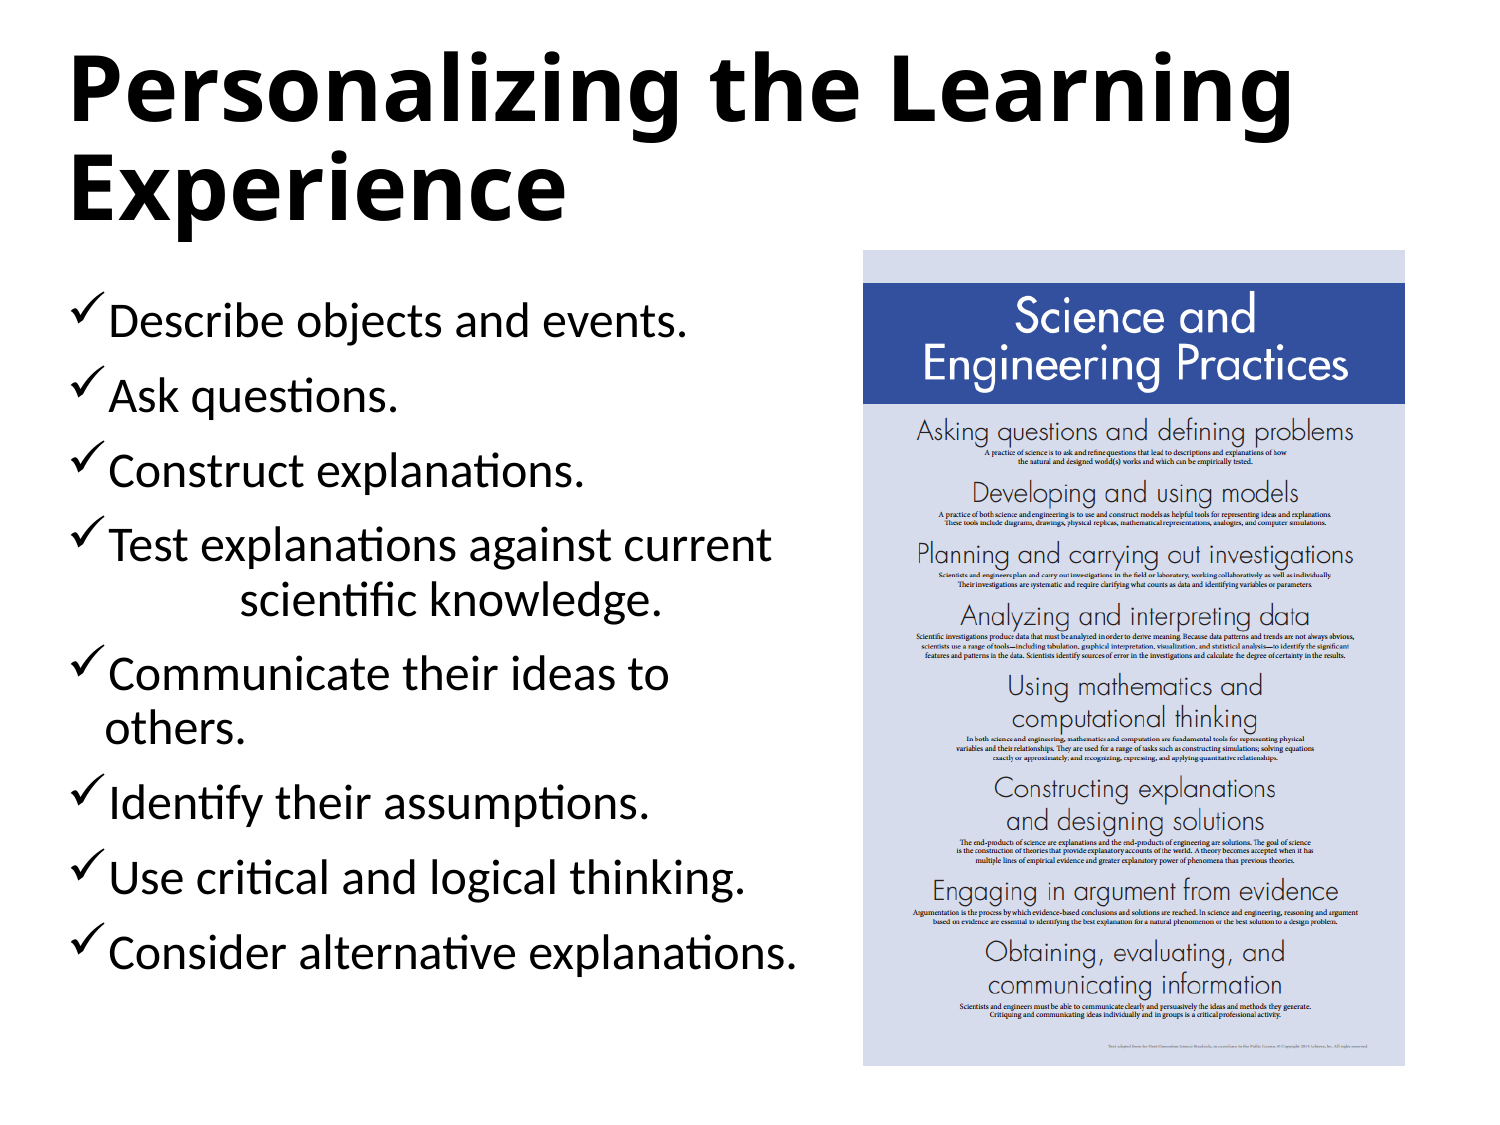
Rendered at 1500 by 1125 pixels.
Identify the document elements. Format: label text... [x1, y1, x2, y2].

picture [863, 250, 1405, 1066]
title Personalizing the Learning Experience [51, 32, 1500, 251]
text_box Describe objects and events. Ask questions. Construct explanations. Test explanations against current scientific knowledge. Communicate their ideas to others. Identify their assumptions. Use critical and logical thinking. Consider alternative explanations. [51, 286, 814, 1001]
